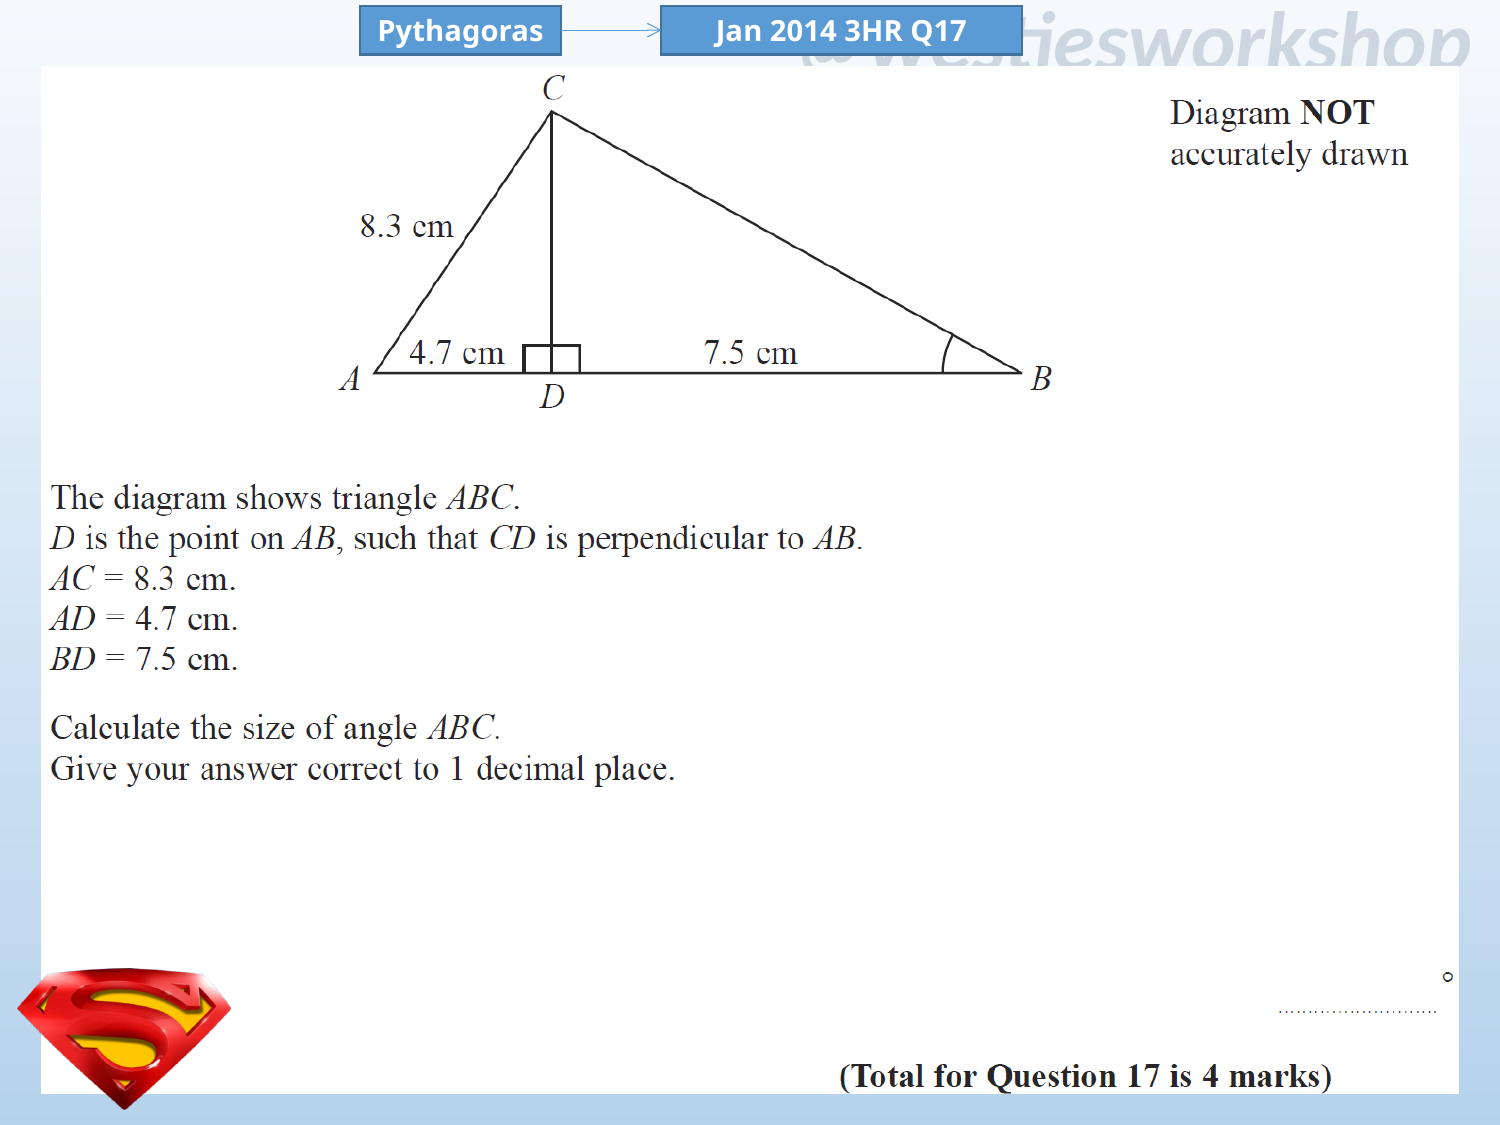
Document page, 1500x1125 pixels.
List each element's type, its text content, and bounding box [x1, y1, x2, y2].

picture [17, 66, 1459, 1110]
text_box Jan 2014 3HR Q17 [660, 5, 1023, 56]
text_box Pythagoras [359, 5, 562, 56]
